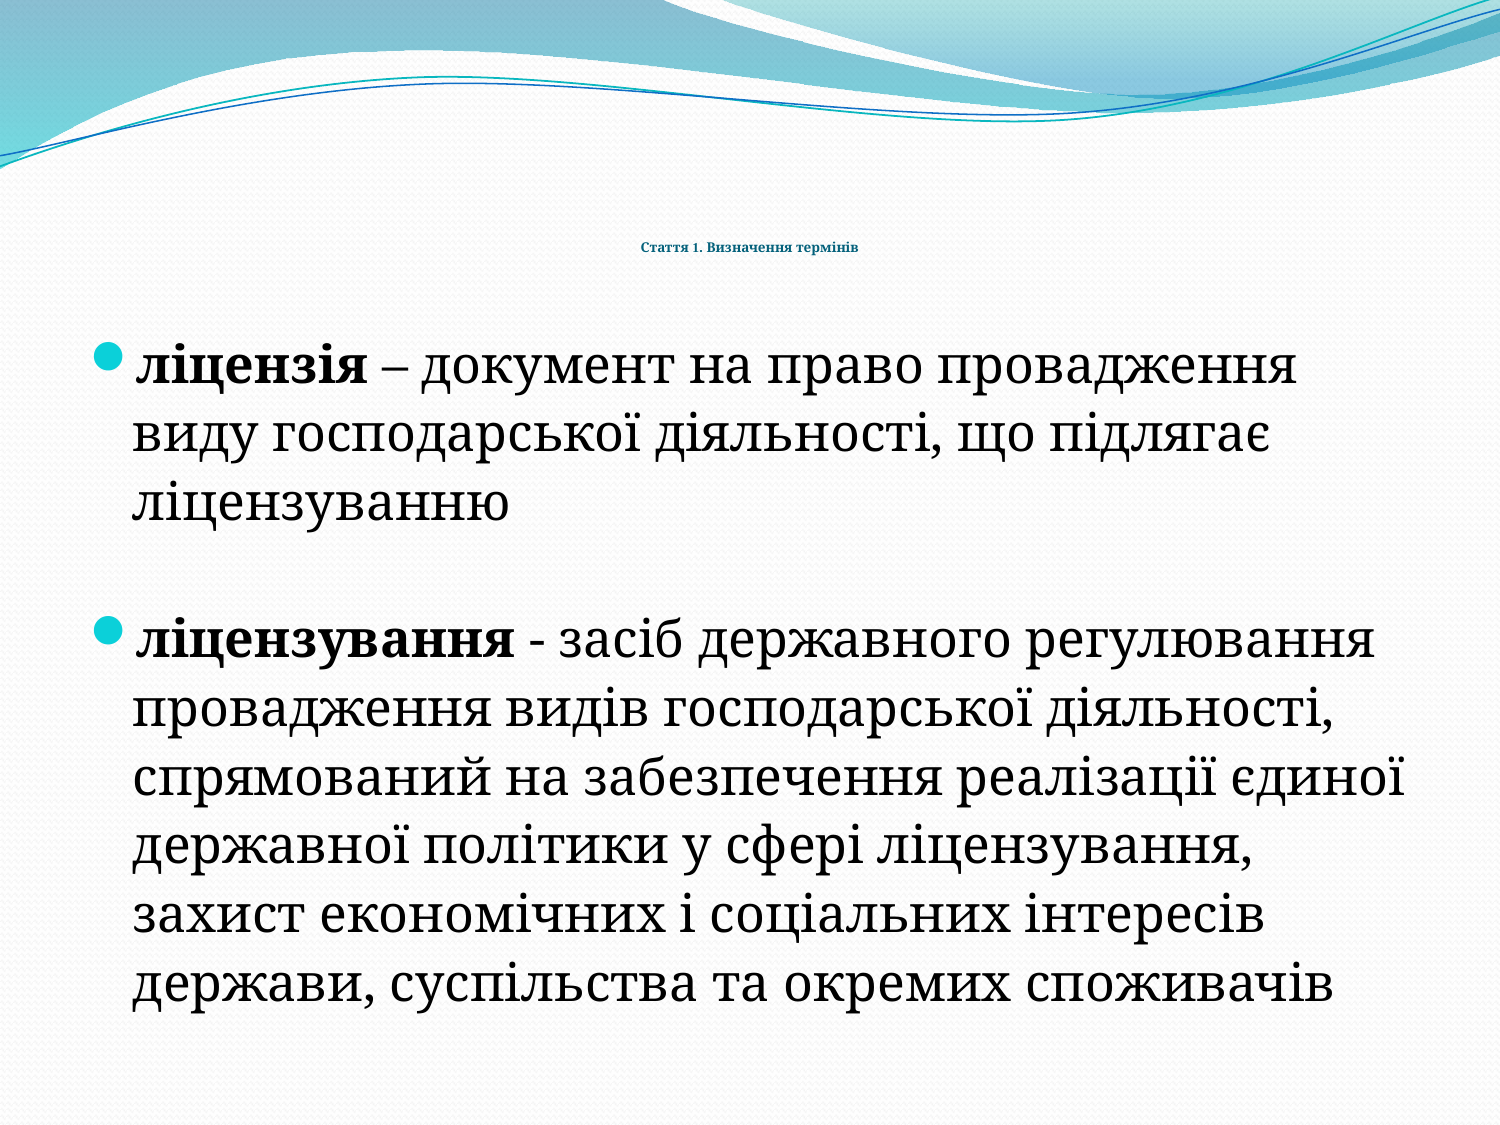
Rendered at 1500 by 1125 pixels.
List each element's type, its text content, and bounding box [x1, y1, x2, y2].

title Стаття 1. Визначення термінів [75, 113, 1425, 256]
list ліцензія – документ на право провадження виду господарської діяльності, що підлягає ліцензуванню ліцензування - засіб державного регулювання провадження видів господарської діяльності, спрямований на забезпечення реалізації єдиної державної політики у сфері ліцензування, захист економічних і соціальних інтересів держави, суспільства та окремих споживачів [75, 317, 1425, 1038]
